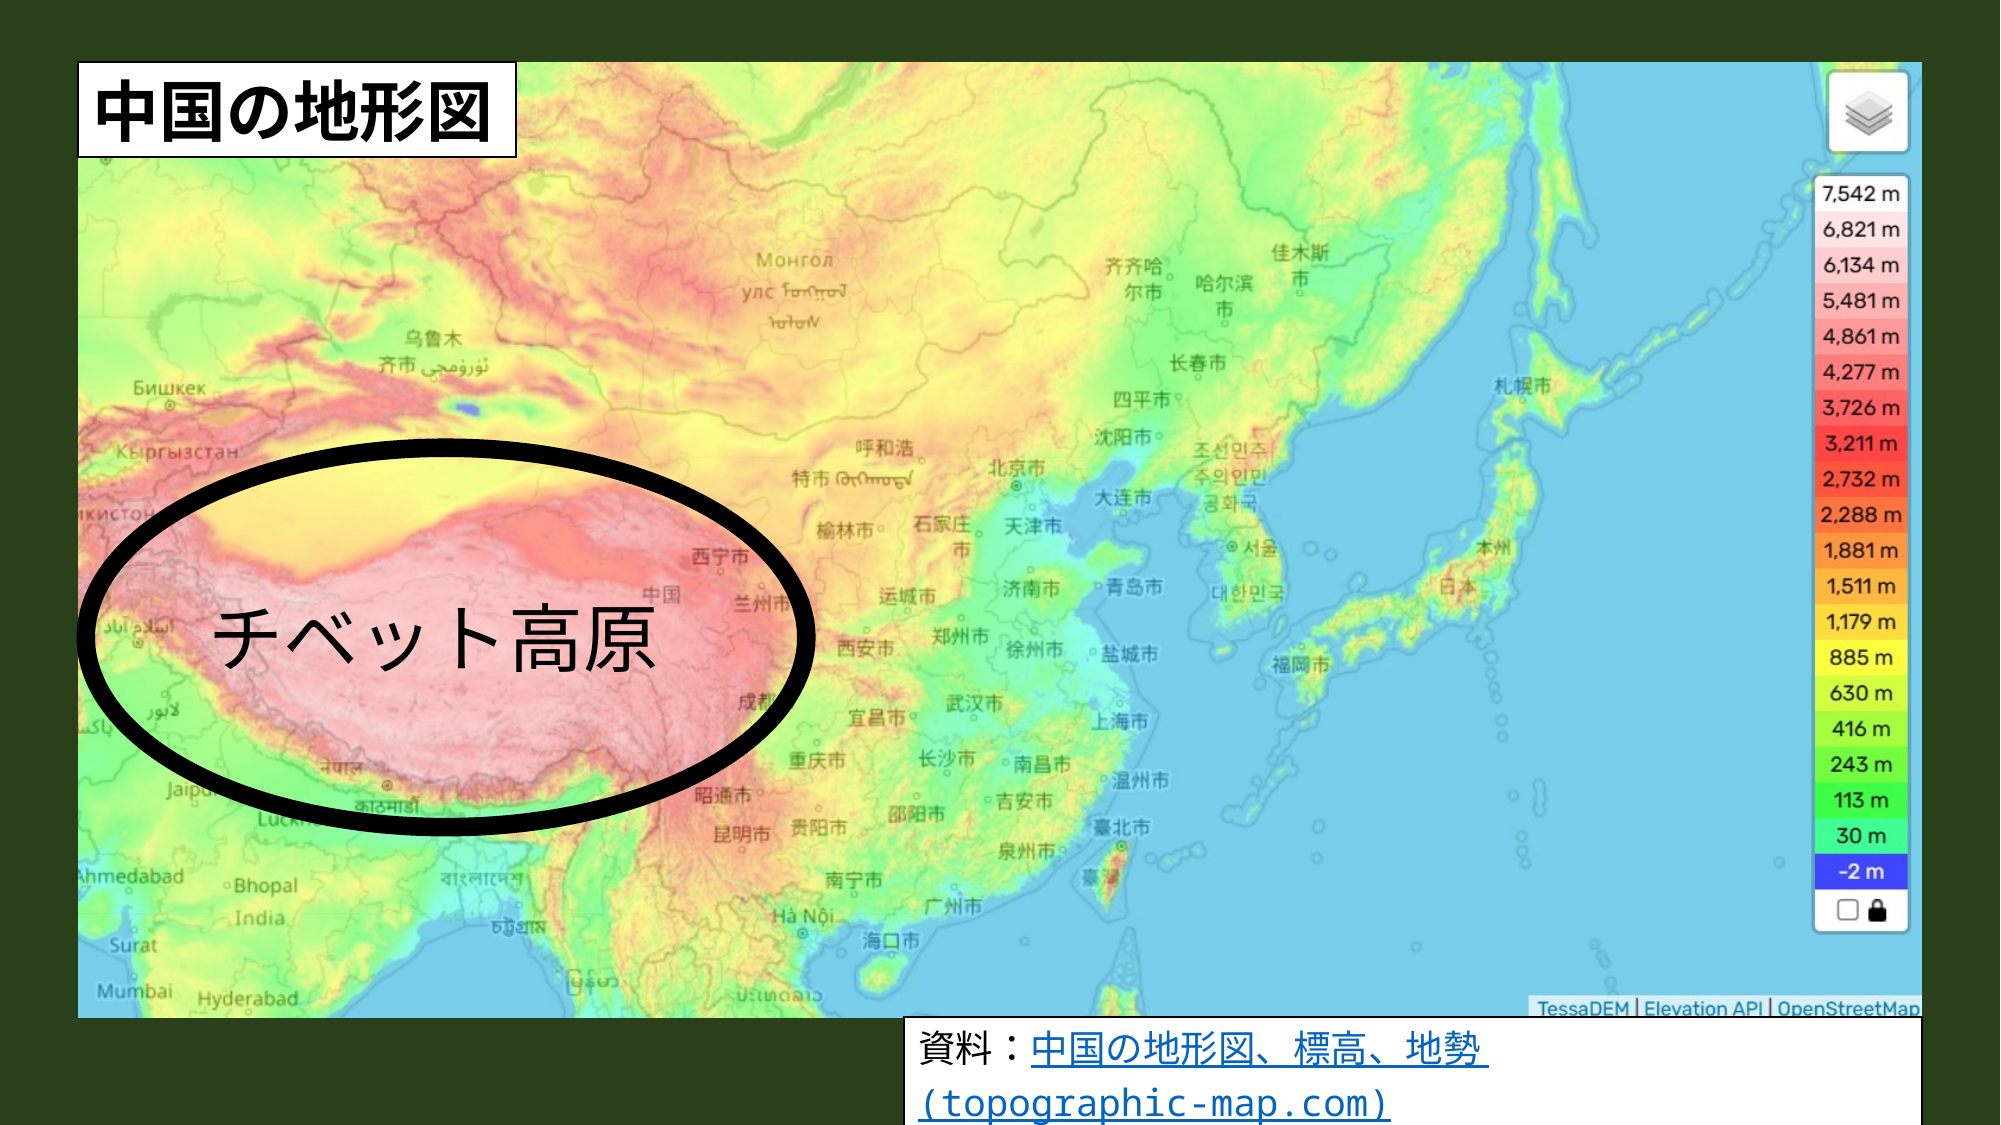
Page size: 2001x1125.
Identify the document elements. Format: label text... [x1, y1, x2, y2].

picture [78, 62, 1922, 1018]
text_box 資料：中国の地形図、標高、地勢 (topographic-map.com) [903, 1016, 1923, 1125]
